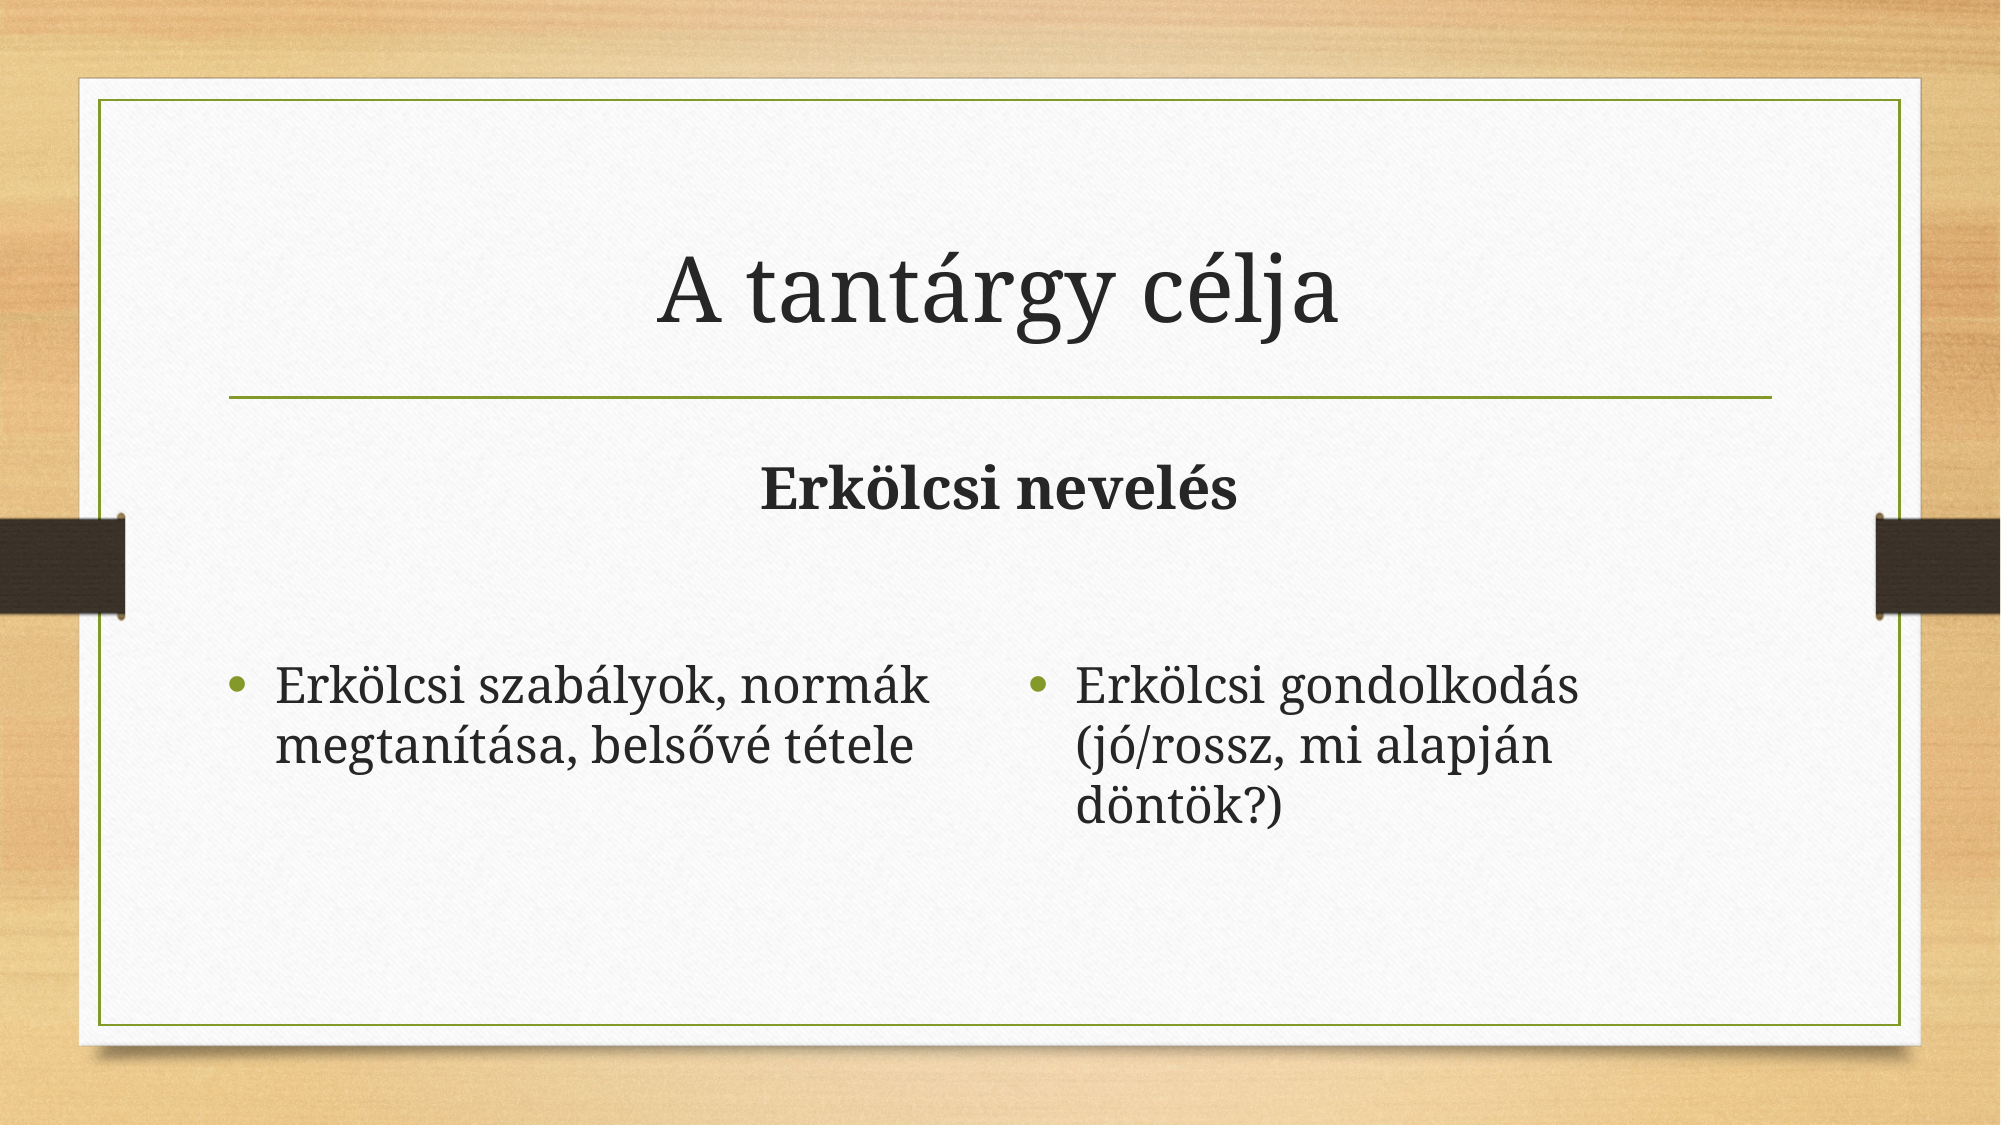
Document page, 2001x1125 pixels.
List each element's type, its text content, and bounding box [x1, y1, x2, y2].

list Erkölcsi szabályok, normák megtanítása, belsővé tétele [213, 645, 987, 963]
picture [0, 0, 2001, 1125]
title A tantárgy célja Erkölcsi nevelés [212, 161, 1788, 591]
list Erkölcsi gondolkodás (jó/rossz, mi alapján döntök?) [1013, 645, 1788, 963]
